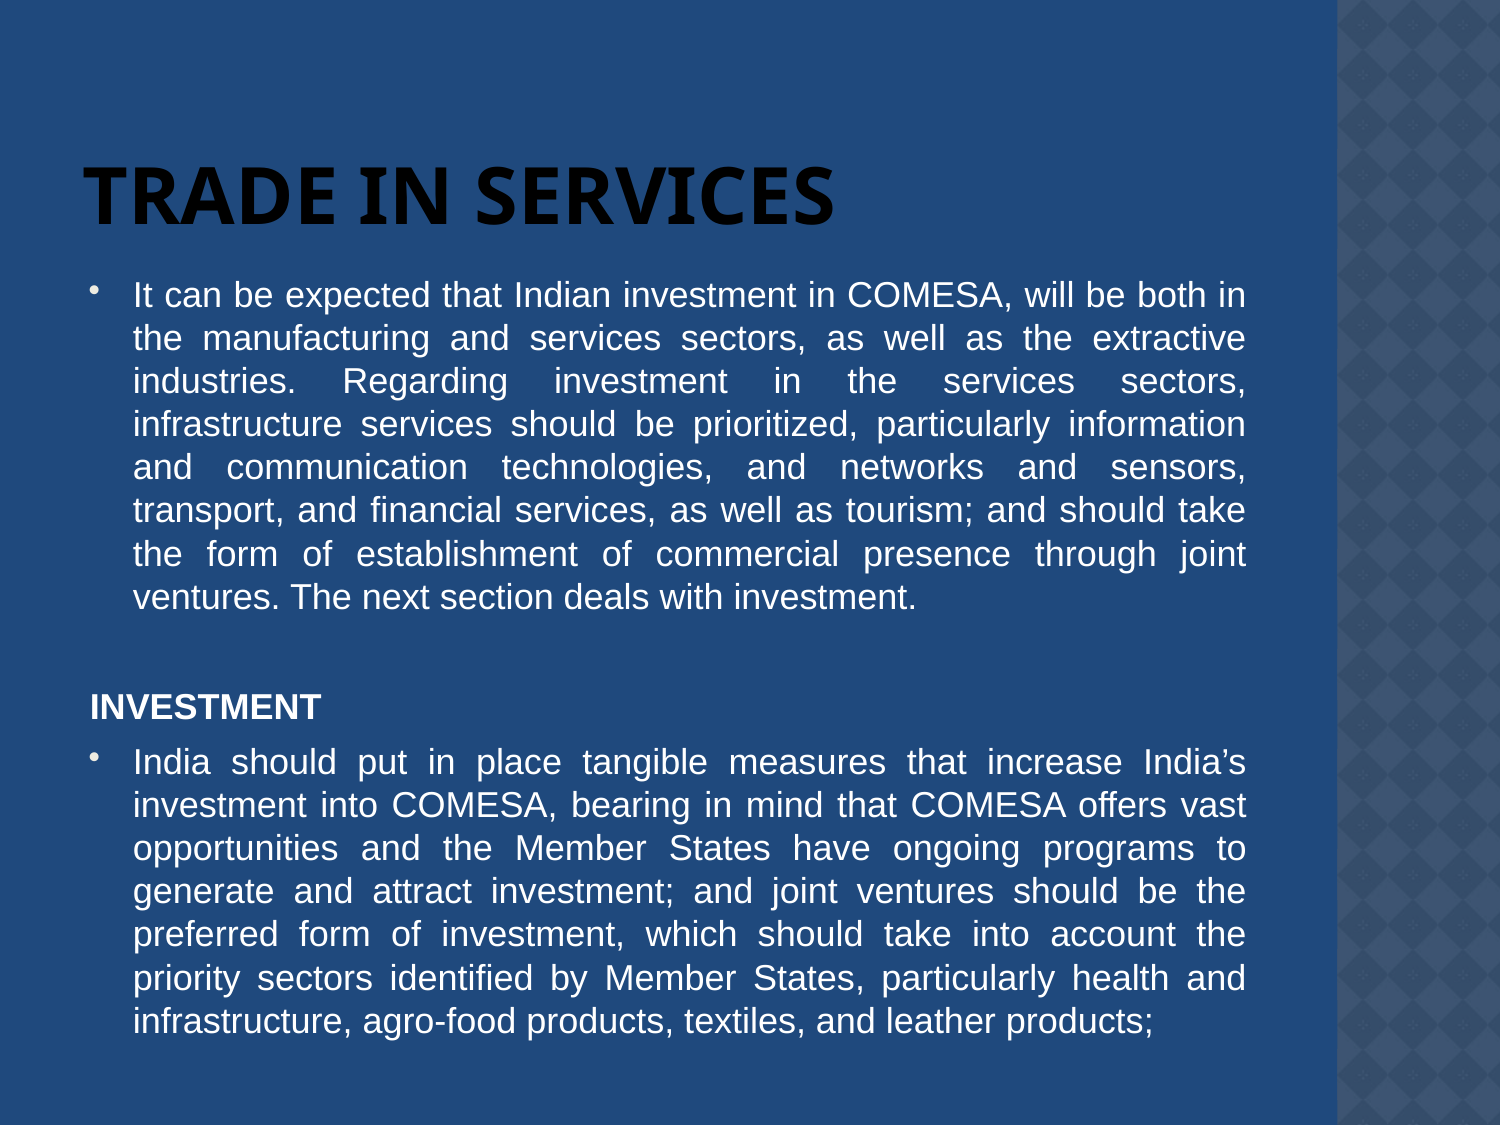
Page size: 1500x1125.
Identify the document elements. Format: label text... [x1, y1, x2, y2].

list It can be expected that Indian investment in COMESA, will be both in the manufacturing and services sectors, as well as the extractive industries. Regarding investment in the services sectors, infrastructure services should be prioritized, particularly information and communication technologies, and networks and sensors, transport, and financial services, as well as tourism; and should take the form of establishment of commercial presence through joint ventures. The next section deals with investment. INVESTMENT India should put in place tangible measures that increase India’s investment into COMESA, bearing in mind that COMESA offers vast opportunities and the Member States have ongoing programs to generate and attract investment; and joint ventures should be the preferred form of investment, which should take into account the priority sectors identified by Member States, particularly health and infrastructure, agro-food products, textiles, and leather products; [75, 264, 1263, 1059]
title Trade in services [75, 52, 1263, 240]
